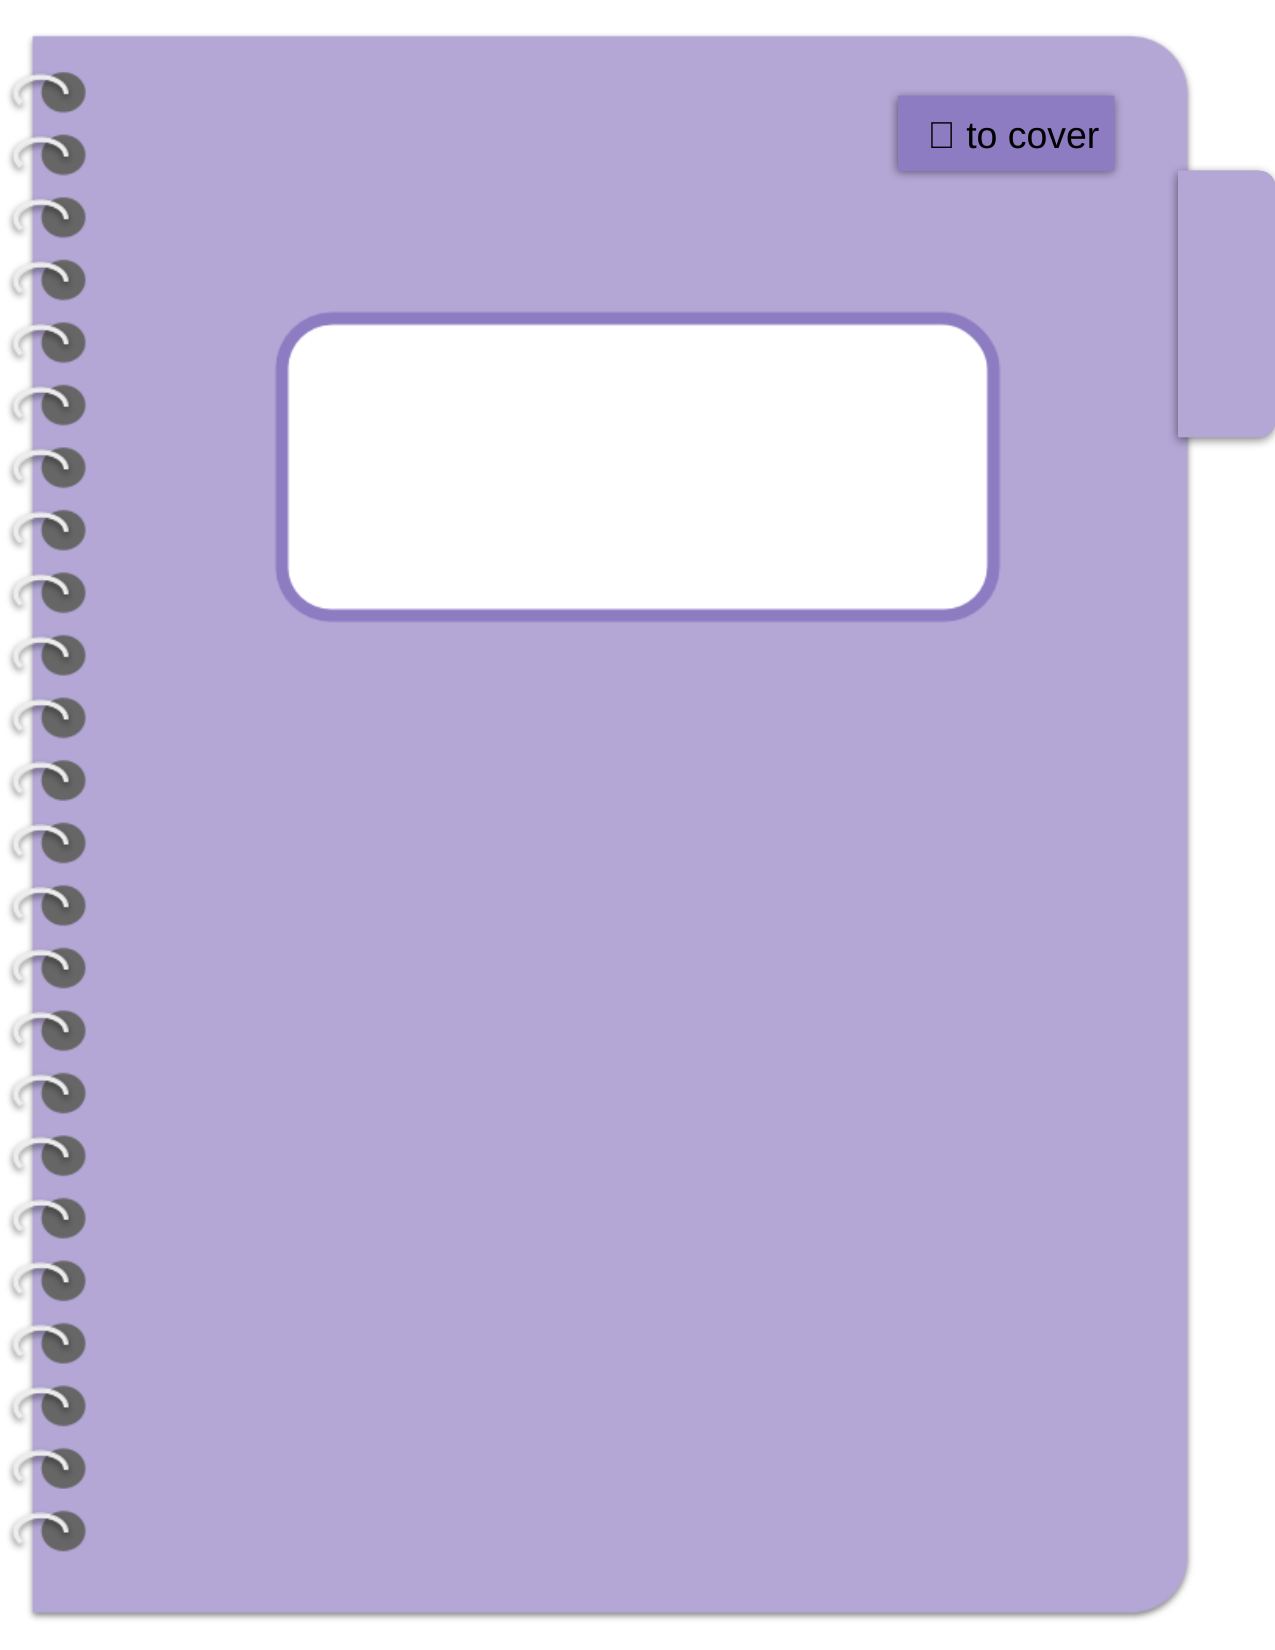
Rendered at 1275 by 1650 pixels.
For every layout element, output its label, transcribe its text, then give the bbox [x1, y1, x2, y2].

text_box [294, 322, 1002, 607]
text_box 🔙 to cover [898, 95, 1115, 172]
text_box [1178, 171, 1275, 437]
picture [0, 0, 1275, 1650]
